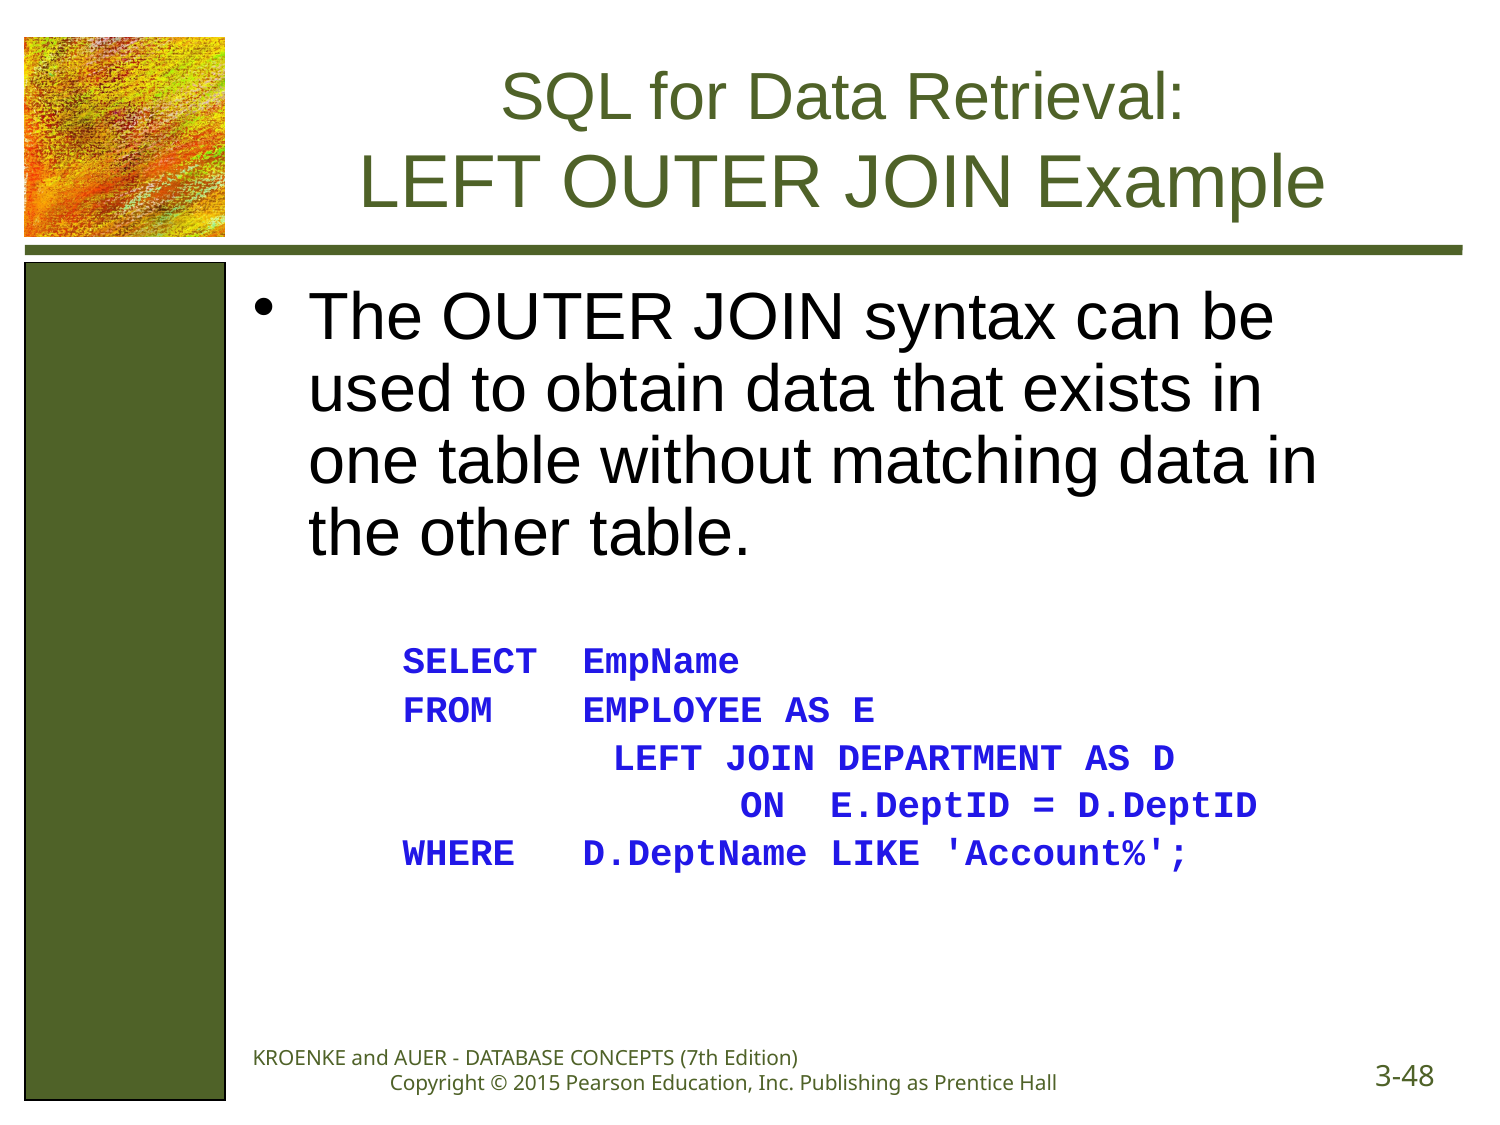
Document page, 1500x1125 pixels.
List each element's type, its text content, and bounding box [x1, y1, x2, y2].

picture [24, 37, 225, 237]
title SQL for Data Retrieval: LEFT OUTER JOIN Example [237, 37, 1451, 238]
footer KROENKE and AUER - DATABASE CONCEPTS (7th Edition) Copyright © 2015 Pearson Education, Inc. Publishing as Prentice Hall [237, 1037, 1088, 1104]
list The OUTER JOIN syntax can be used to obtain data that exists in one table without matching data in the other table. SELECT EmpName FROM EMPLOYEE AS E LEFT JOIN DEPARTMENT AS D ON E.DeptID = D.DeptID WHERE D.DeptName LIKE 'Account%'; [237, 274, 1401, 951]
slide_number 3-48 [1287, 1049, 1451, 1103]
